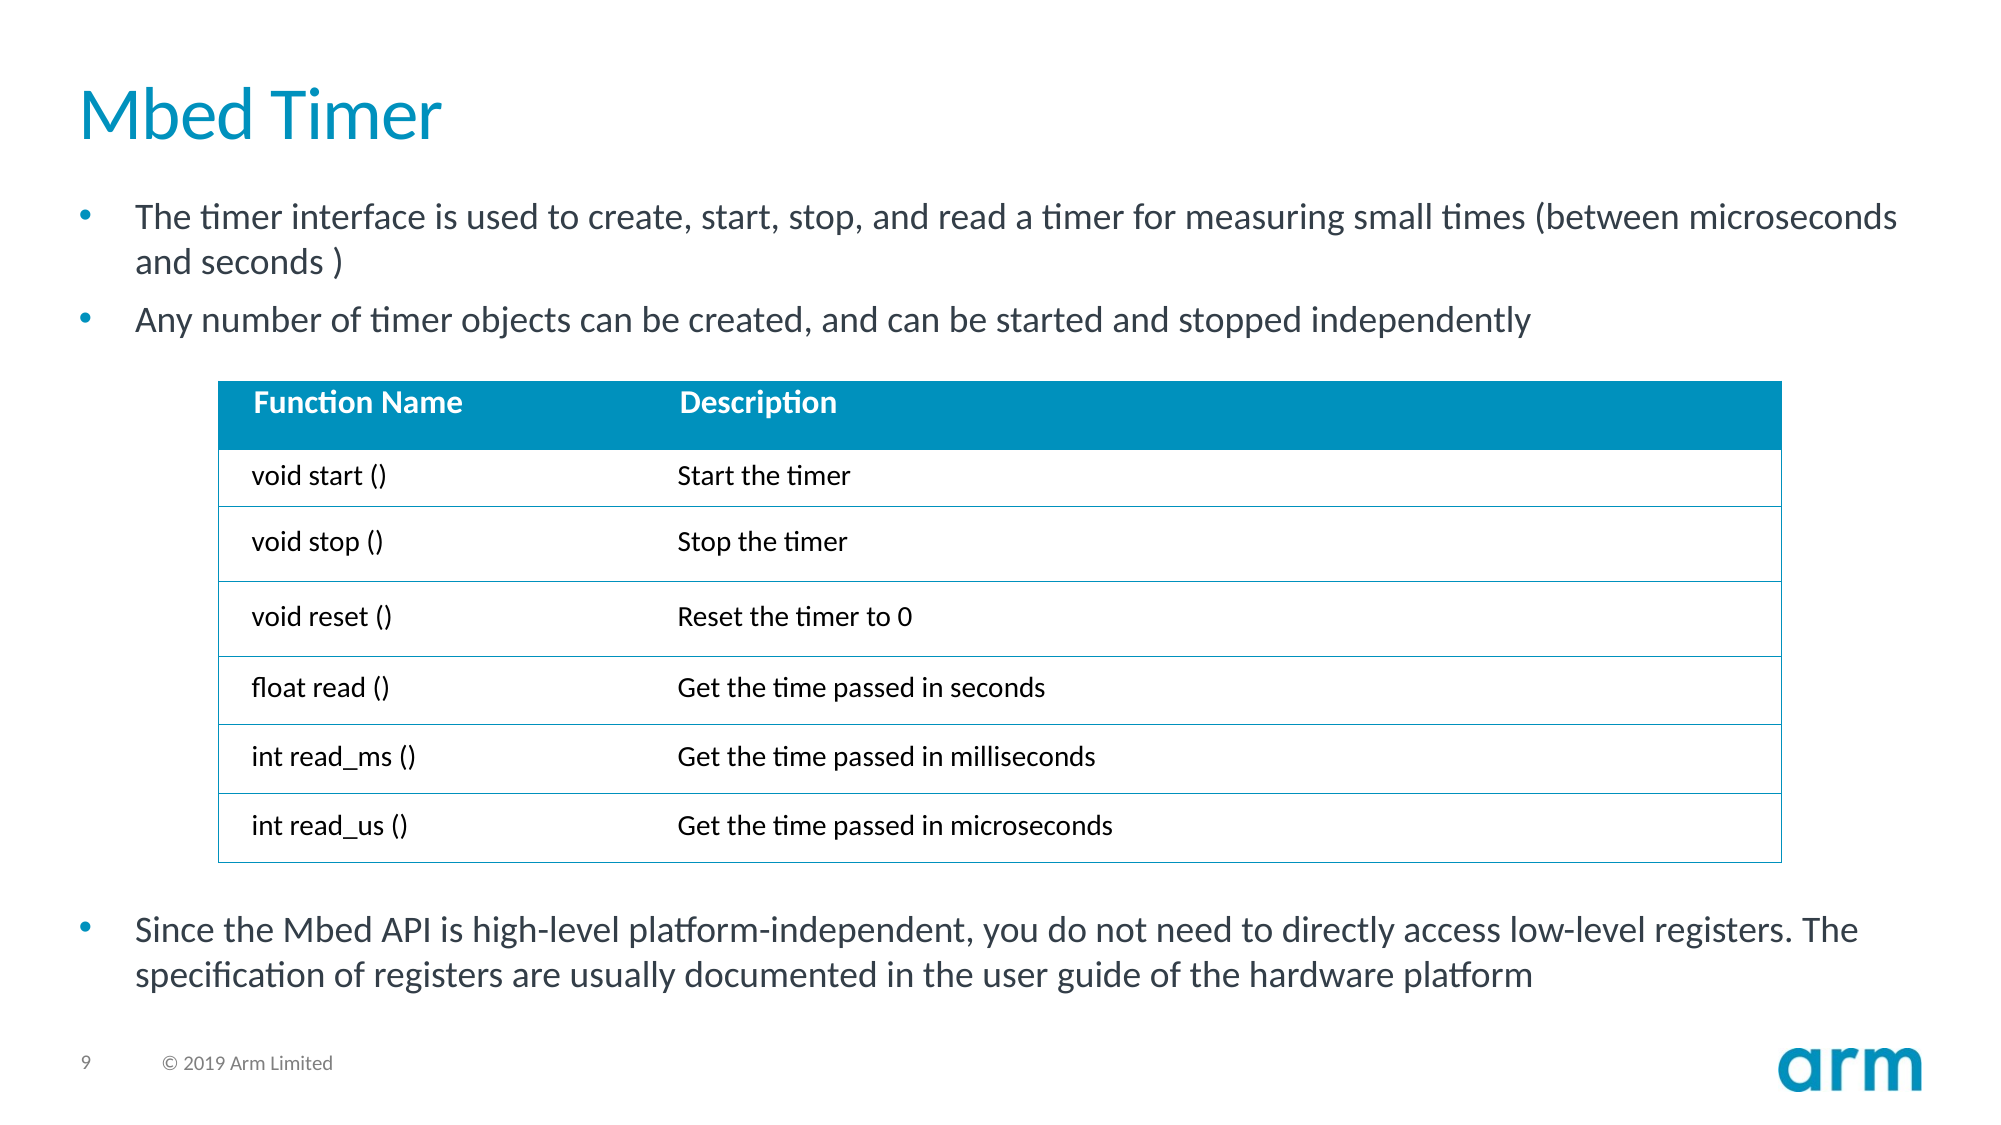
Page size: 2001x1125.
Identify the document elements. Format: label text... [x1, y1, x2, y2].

table_cell Stop the timer [645, 507, 1781, 581]
table_cell Get the time passed in seconds [645, 657, 1781, 724]
table_header Description [645, 382, 1781, 449]
picture [1788, 1056, 1812, 1083]
table_header Function Name [219, 382, 645, 449]
table_cell Start the timer [645, 450, 1781, 506]
table_cell Reset the timer to 0 [645, 582, 1781, 656]
table_cell int read_ms () [219, 725, 645, 793]
list The timer interface is used to create, start, stop, and read a timer for measuring small times (between microseconds and seconds ) Any number of timer objects can be created, and can be started and stopped independently Since the Mbed API is high-level platform-independent, you do not need to directly access low-level registers. The specification of registers are usually documented in the user guide of the hardware platform [78, 192, 1922, 1004]
table_cell void start () [219, 450, 645, 506]
picture [1803, 1048, 1922, 1092]
table_cell void reset () [219, 582, 645, 656]
picture [1778, 1072, 1794, 1092]
picture [1778, 1048, 1794, 1067]
picture [1911, 1048, 1922, 1062]
picture [1889, 1048, 1903, 1053]
title Mbed Timer [78, 78, 1922, 186]
table_cell void stop () [219, 507, 645, 581]
table_cell Get the time passed in microseconds [645, 794, 1781, 862]
table_cell Get the time passed in milliseconds [645, 725, 1781, 793]
table_cell int read_us () [219, 794, 645, 862]
table_cell float read () [219, 657, 645, 724]
